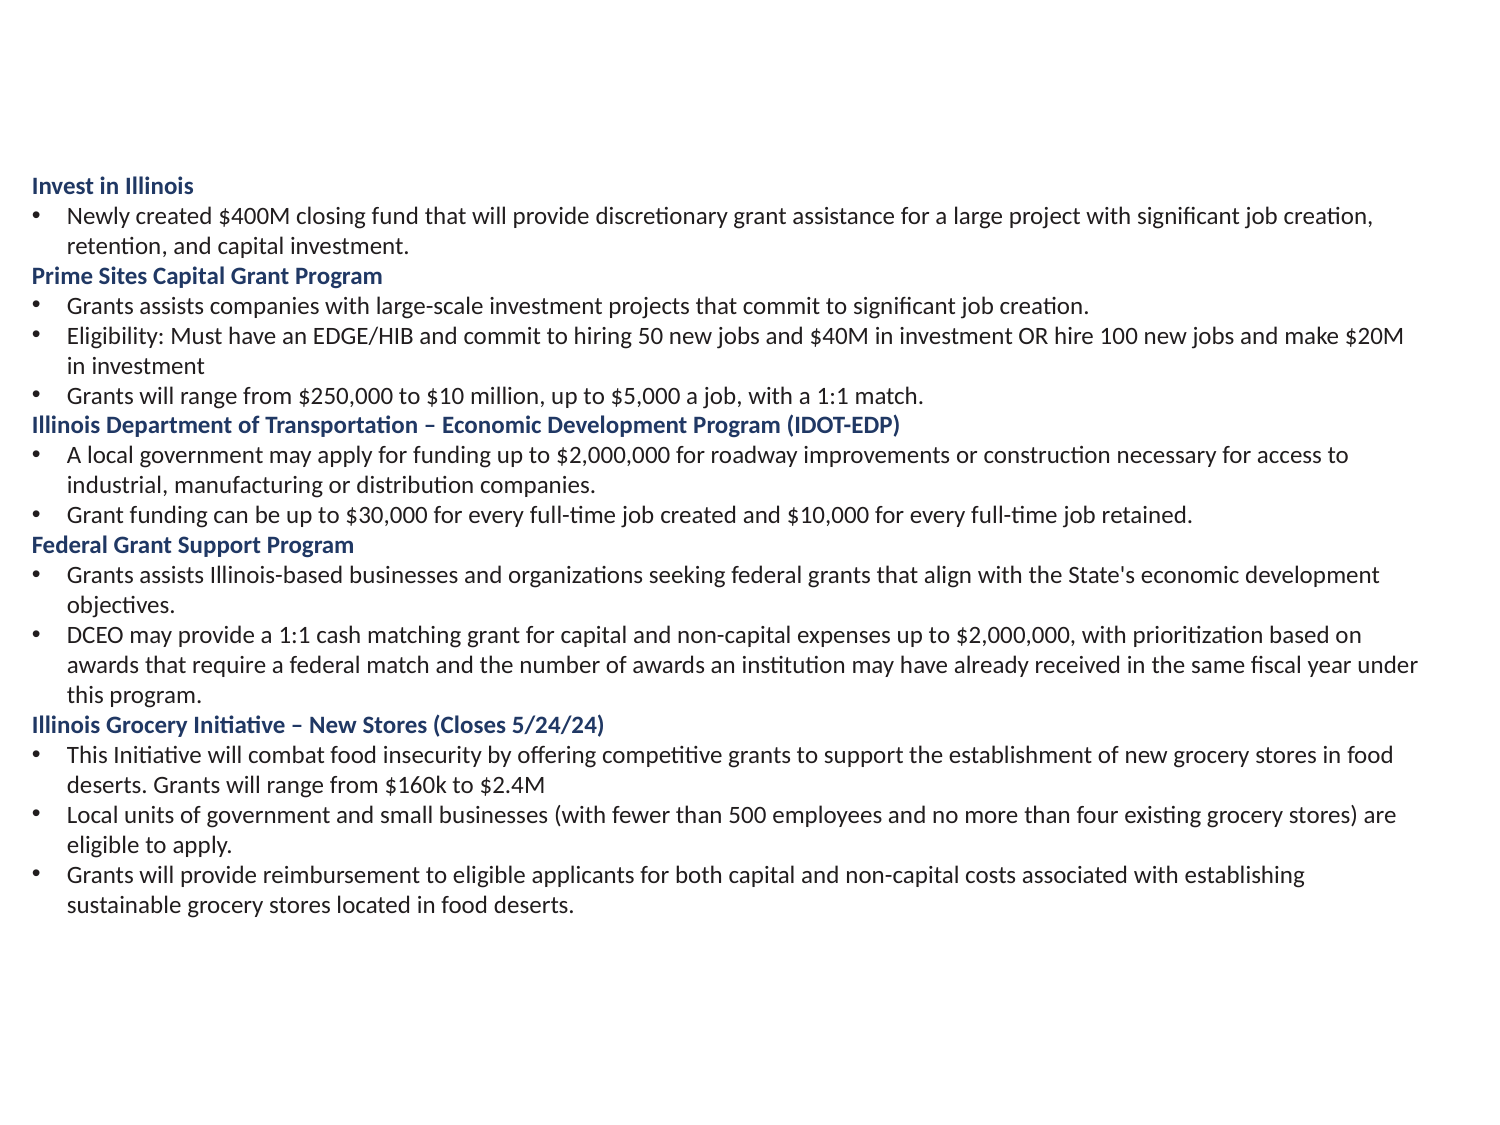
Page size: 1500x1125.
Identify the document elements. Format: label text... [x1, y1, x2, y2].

text_box Invest in Illinois Newly created $400M closing fund that will provide discretionary grant assistance for a large project with significant job creation, retention, and capital investment. Prime Sites Capital Grant Program Grants assists companies with large-scale investment projects that commit to significant job creation. Eligibility: Must have an EDGE/HIB and commit to hiring 50 new jobs and $40M in investment OR hire 100 new jobs and make $20M in investment Grants will range from $250,000 to $10 million, up to $5,000 a job, with a 1:1 match. Illinois Department of Transportation – Economic Development Program (IDOT-EDP) A local government may apply for funding up to $2,000,000 for roadway improvements or construction necessary for access to industrial, manufacturing or distribution companies. Grant funding can be up to $30,000 for every full-time job created and $10,000 for every full-time job retained. Federal Grant Support Program Grants assists Illinois-based businesses and organizations seeking federal grants that align with the State's economic development objectives. DCEO may provide a 1:1 cash matching grant for capital and non-capital expenses up to $2,000,000, with prioritization based on awards that require a federal match and the number of awards an institution may have already received in the same fiscal year under this program. Illinois Grocery Initiative – New Stores (Closes 5/24/24) This Initiative will combat food insecurity by offering competitive grants to support the establishment of new grocery stores in food deserts. Grants will range from $160k to $2.4M Local units of government and small businesses (with fewer than 500 employees and no more than four existing grocery stores) are eligible to apply. Grants will provide reimbursement to eligible applicants for both capital and non-capital costs associated with establishing sustainable grocery stores located in food deserts. [17, 162, 1438, 971]
